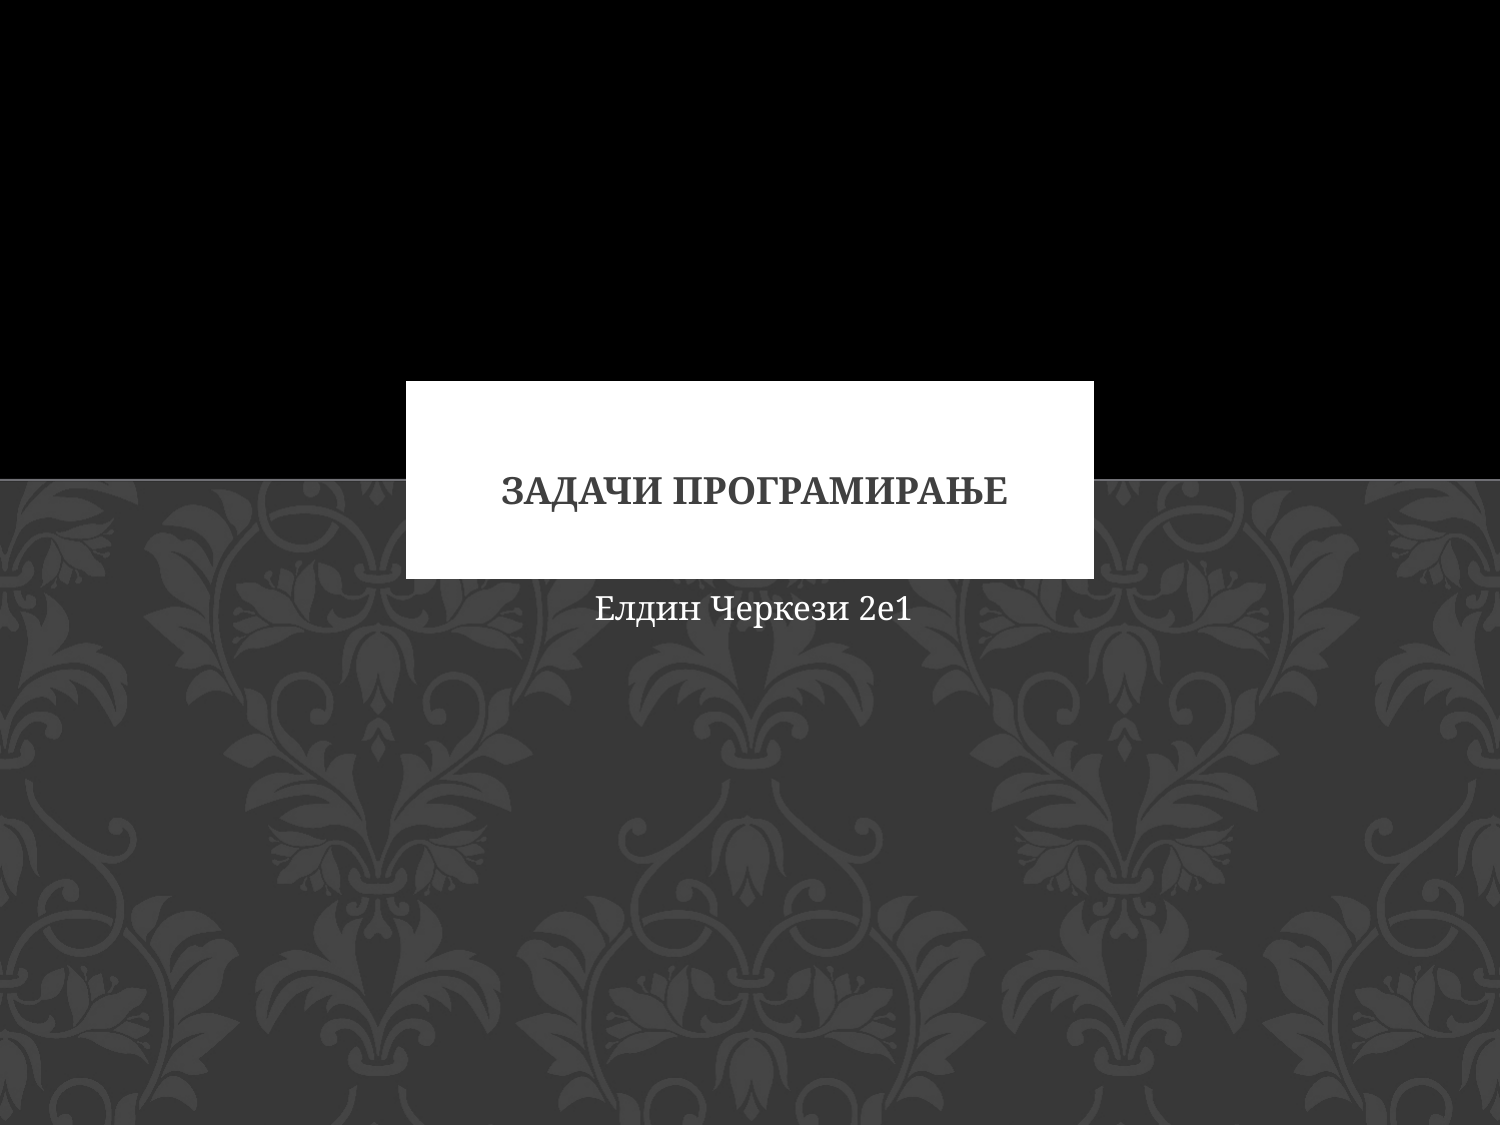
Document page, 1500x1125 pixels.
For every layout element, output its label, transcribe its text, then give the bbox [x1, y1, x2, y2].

title ЗАдачи програмирање [356, 244, 1153, 519]
subtitle Елдин Черкези 2е1 [425, 587, 1084, 658]
